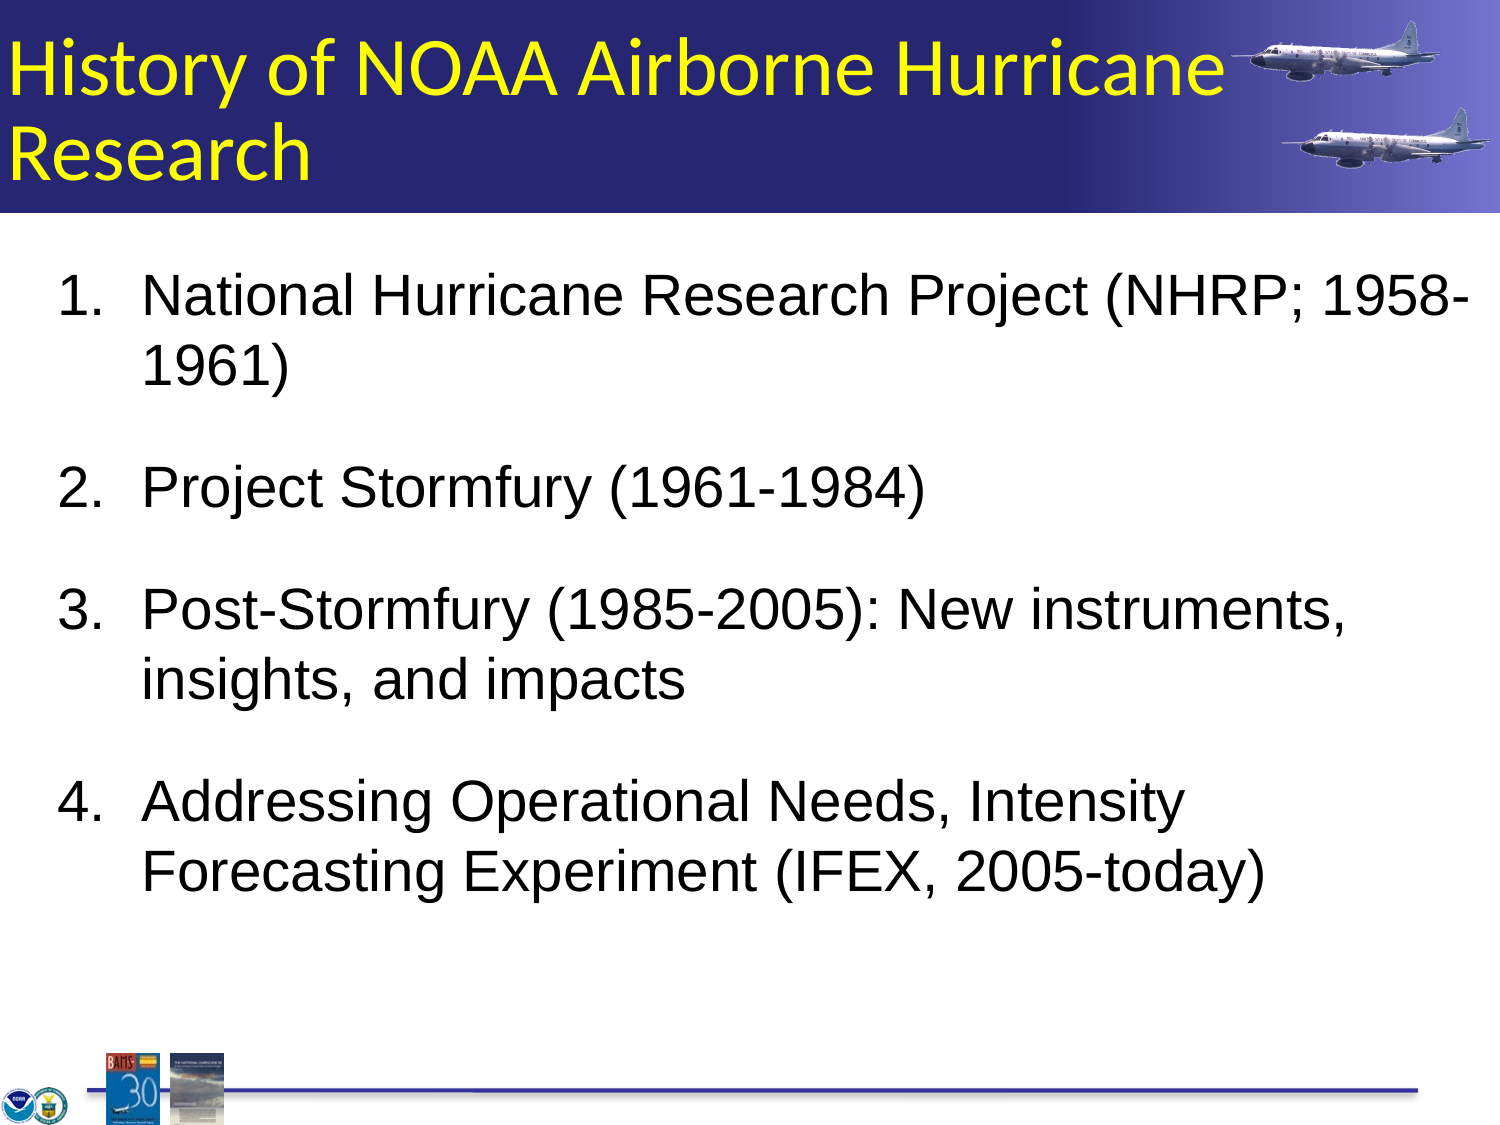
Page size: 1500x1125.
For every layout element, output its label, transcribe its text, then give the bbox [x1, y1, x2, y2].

title History of NOAA Airborne Hurricane Research [0, 0, 1263, 226]
picture [1263, 18, 1443, 82]
picture [0, 1087, 68, 1125]
picture [1280, 105, 1493, 169]
picture [170, 1053, 224, 1125]
picture [106, 1053, 160, 1125]
list National Hurricane Research Project (NHRP; 1958-1961) Project Stormfury (1961-1984) Post-Stormfury (1985-2005): New instruments, insights, and impacts Addressing Operational Needs, Intensity Forecasting Experiment (IFEX, 2005-today) [49, 249, 1500, 1051]
